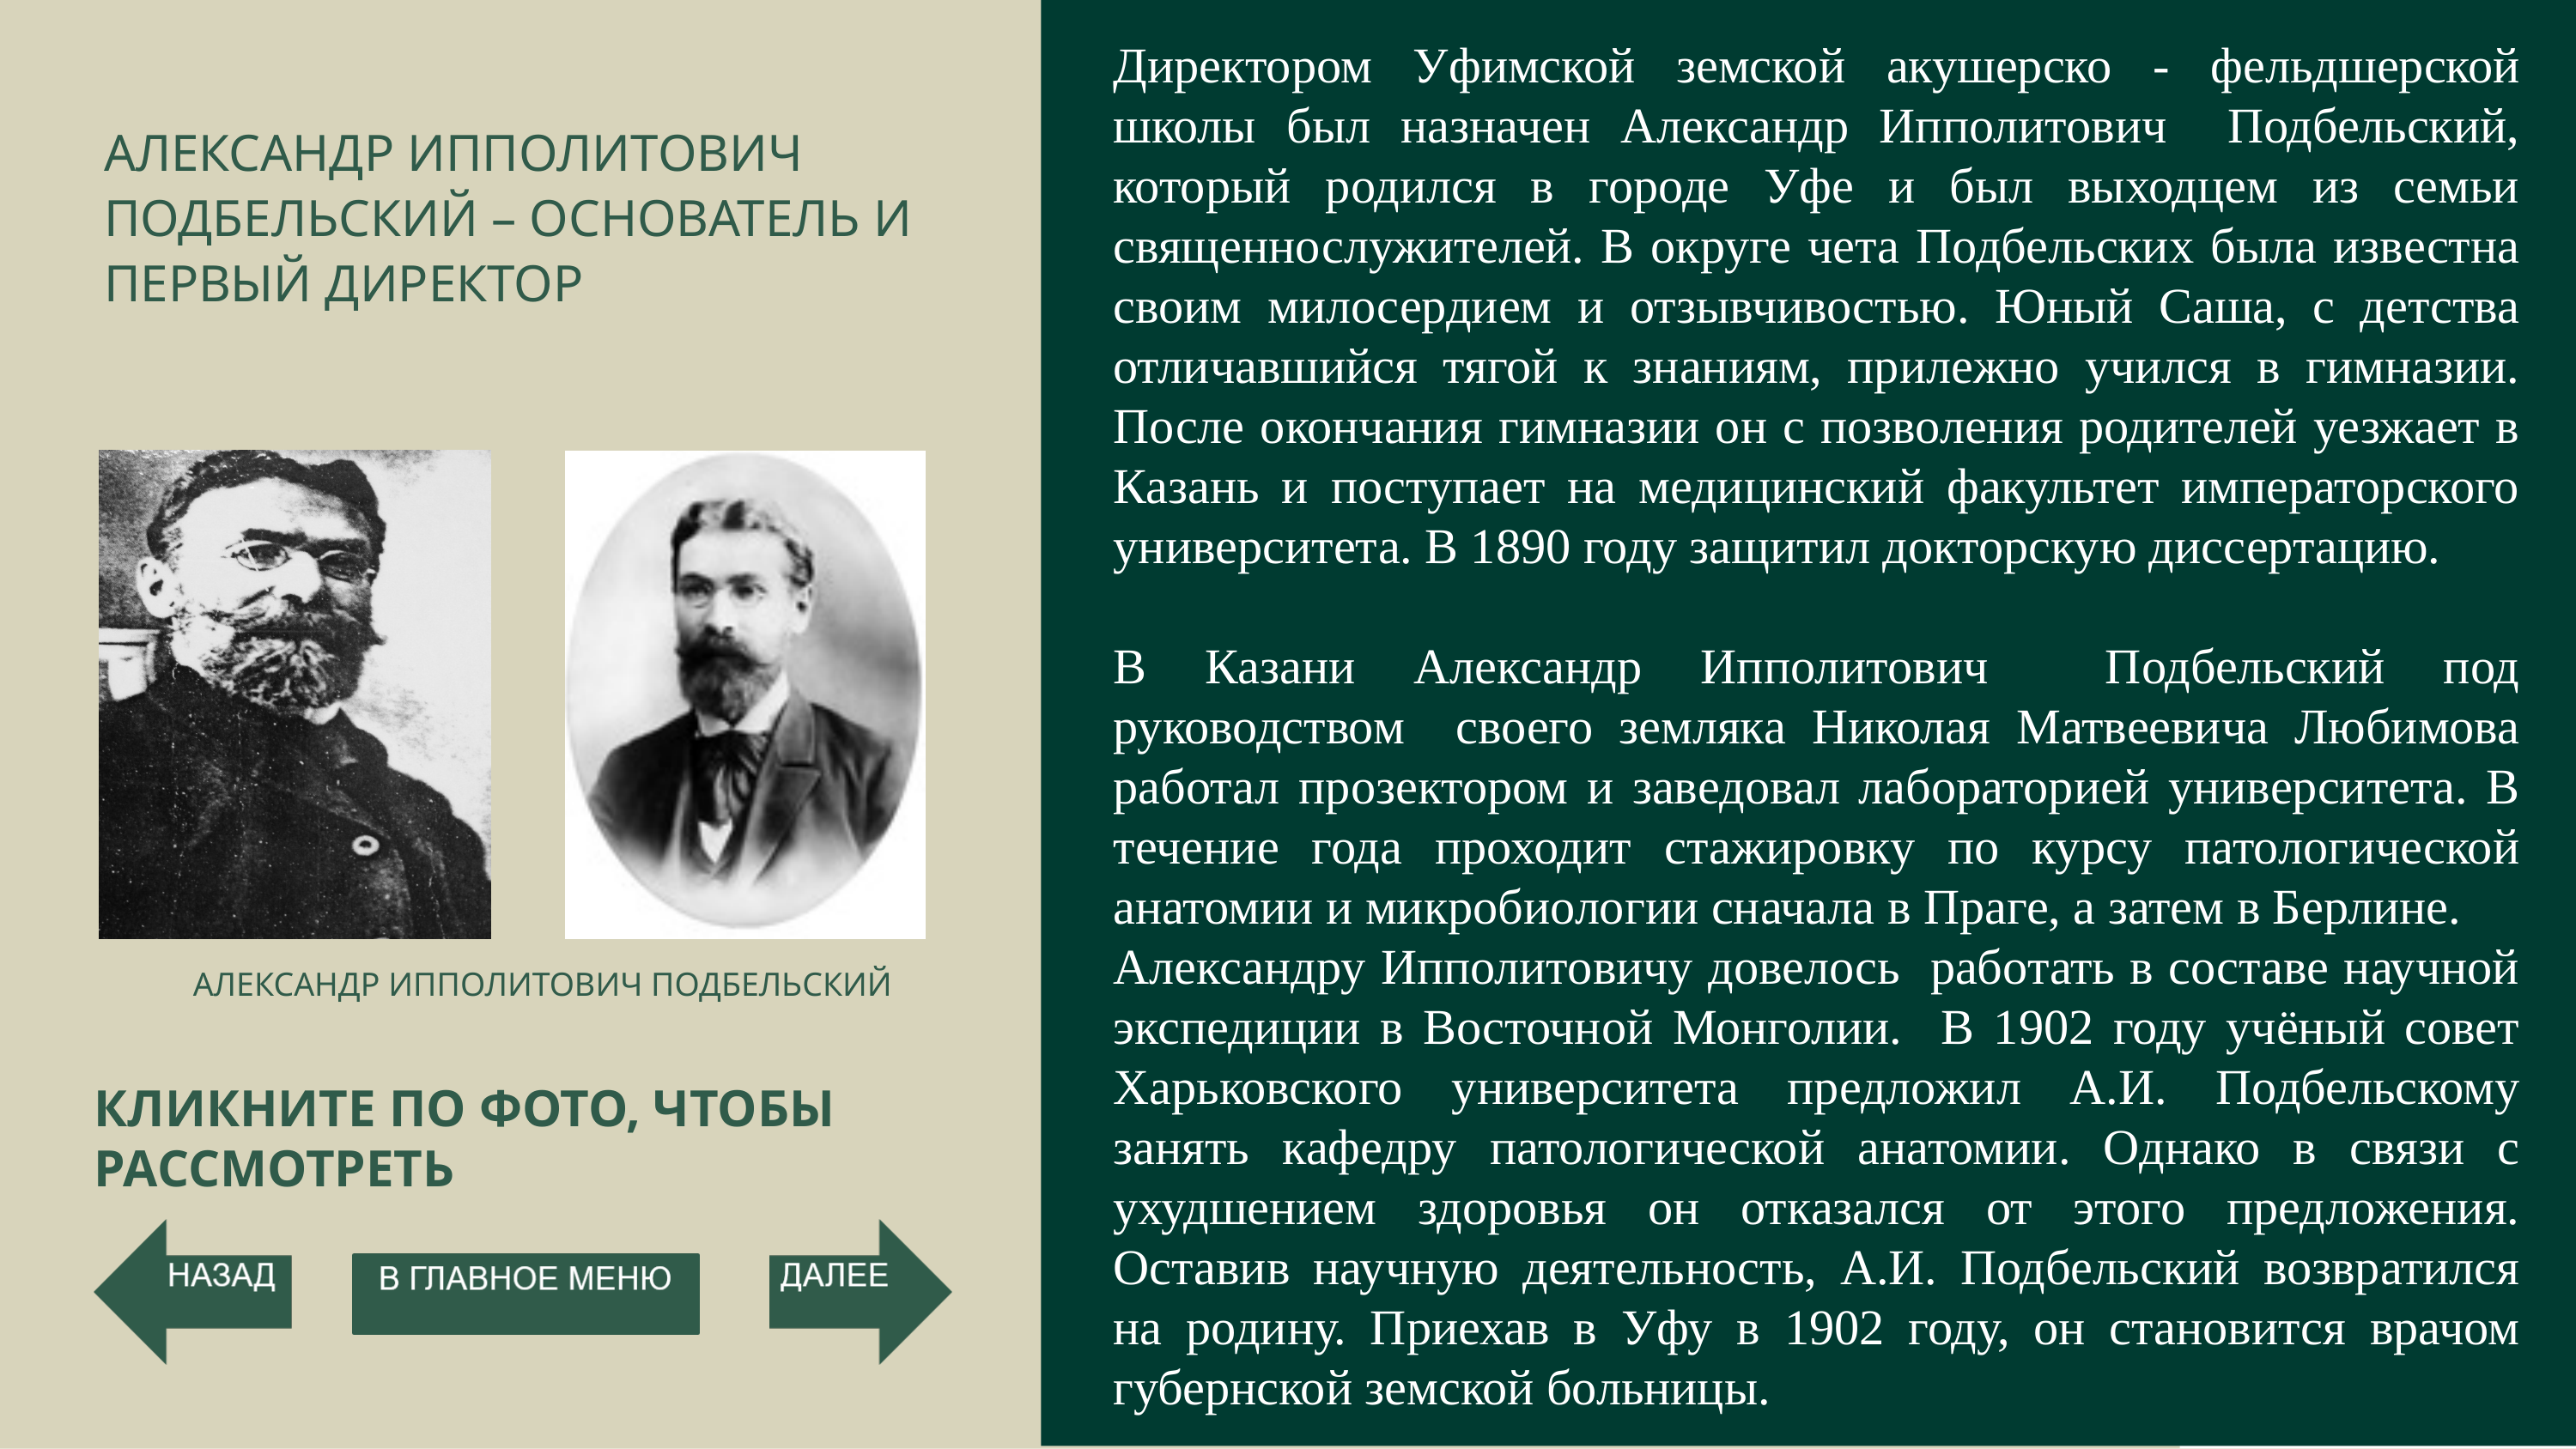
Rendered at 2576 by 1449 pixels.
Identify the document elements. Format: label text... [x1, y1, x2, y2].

picture [93, 1219, 700, 1365]
text_box АЛЕКСАНДР ИППОЛИТОВИЧ ПОДБЕЛЬСКИЙ – ОСНОВАТЕЛЬ И ПЕРВЫЙ ДИРЕКТОР [104, 116, 927, 312]
picture [565, 451, 926, 939]
picture [761, 1219, 952, 1365]
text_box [1041, 0, 2576, 1446]
text_box КЛИКНИТЕ ПО ФОТО, ЧТОБЫ РАССМОТРЕТЬ [81, 1070, 926, 1203]
picture [99, 450, 491, 939]
text_box АЛЕКСАНДР ИППОЛИТОВИЧ ПОДБЕЛЬСКИЙ [180, 957, 914, 1009]
